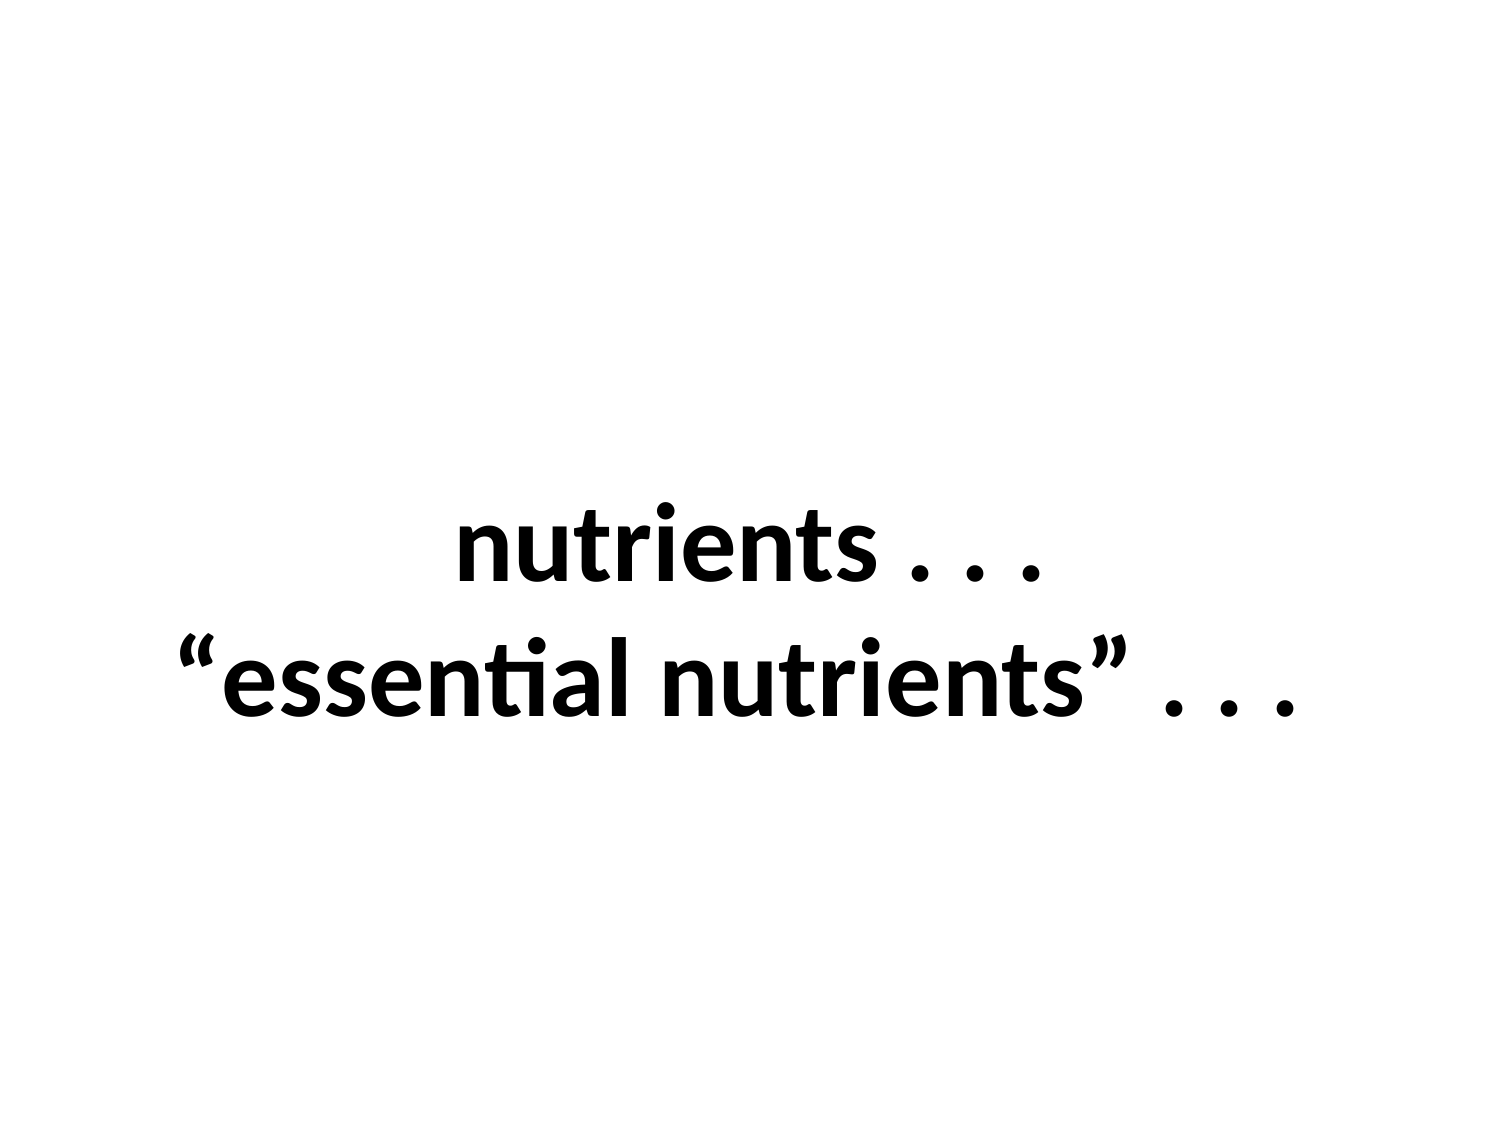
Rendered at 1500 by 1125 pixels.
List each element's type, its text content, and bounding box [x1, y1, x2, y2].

text_box nutrients . . . “essential nutrients” . . . that’s what it’s all about [149, 461, 1350, 817]
